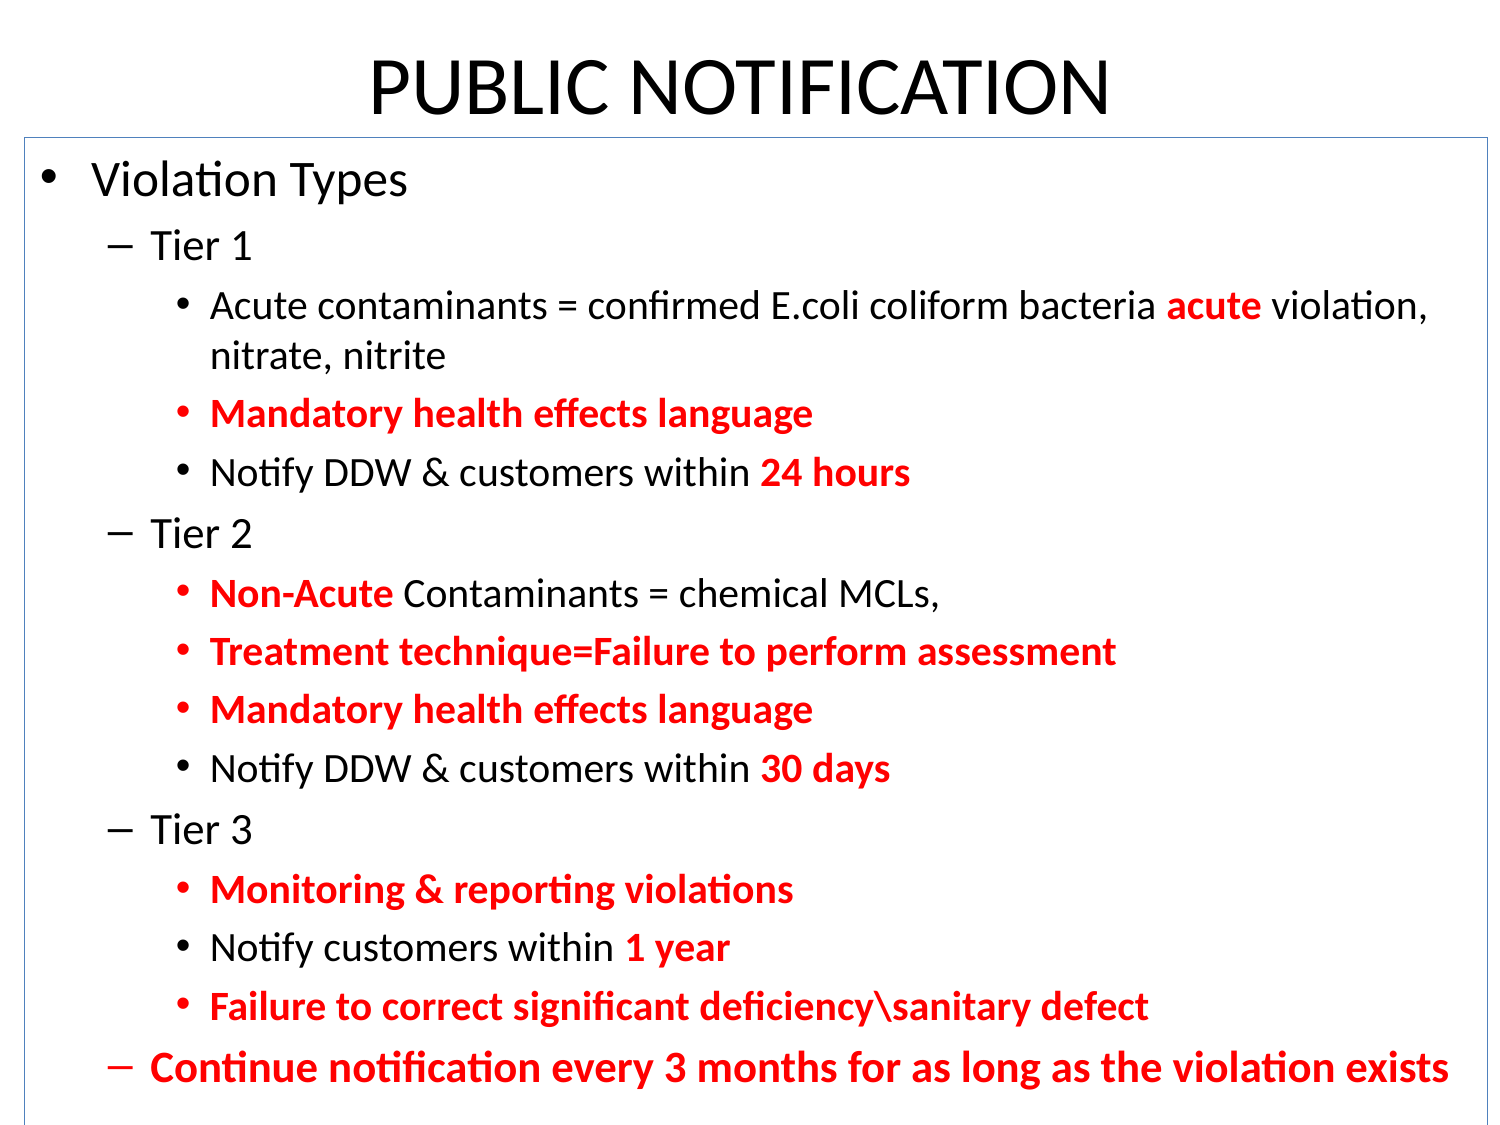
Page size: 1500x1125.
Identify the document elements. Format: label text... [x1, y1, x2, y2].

title PUBLIC NOTIFICATION [75, 0, 1425, 137]
list Violation Types Tier 1 Acute contaminants = confirmed E.coli coliform bacteria acute violation, nitrate, nitrite Mandatory health effects language Notify DDW & customers within 24 hours Tier 2 Non-Acute Contaminants = chemical MCLs, Treatment technique=Failure to perform assessment Mandatory health effects language Notify DDW & customers within 30 days Tier 3 Monitoring & reporting violations Notify customers within 1 year Failure to correct significant deficiency\sanitary defect Continue notification every 3 months for as long as the violation exists [24, 137, 1488, 1125]
